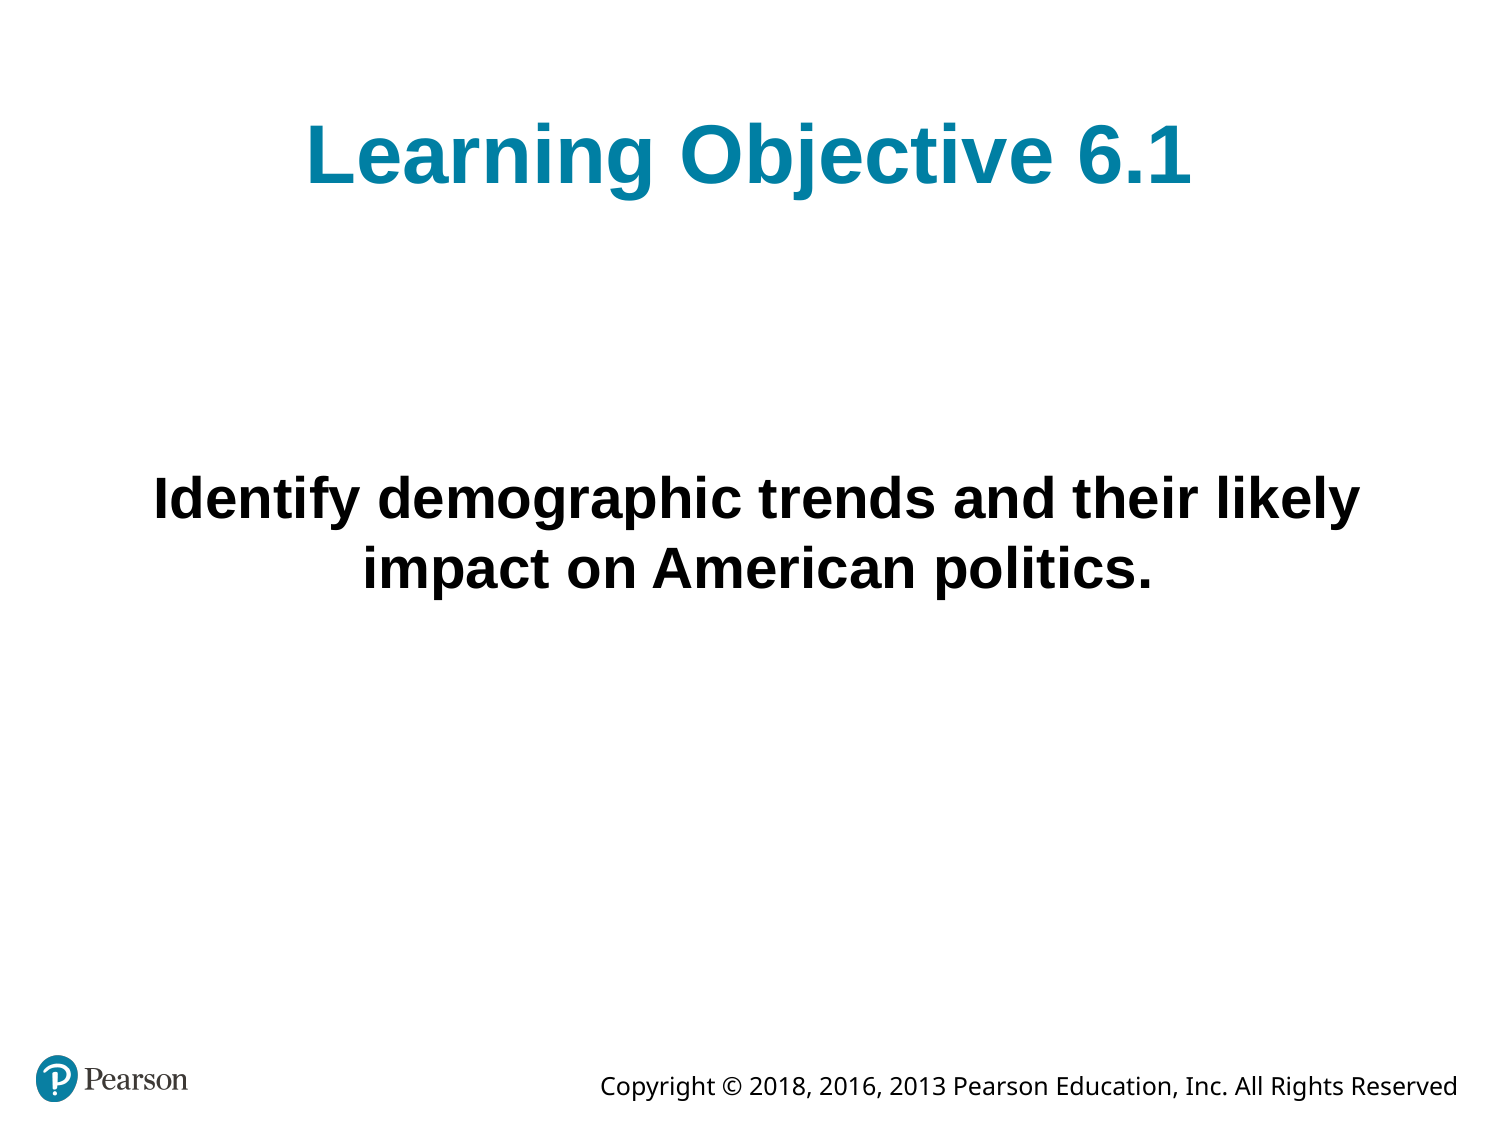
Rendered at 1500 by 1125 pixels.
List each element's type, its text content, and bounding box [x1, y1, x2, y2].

picture [62, 1055, 188, 1102]
title Learning Objective 6.1 [75, 61, 1425, 216]
picture [36, 1055, 52, 1071]
picture [44, 1064, 70, 1089]
picture [36, 1088, 47, 1102]
list Identify demographic trends and their likely impact on American politics. [75, 262, 1425, 1005]
